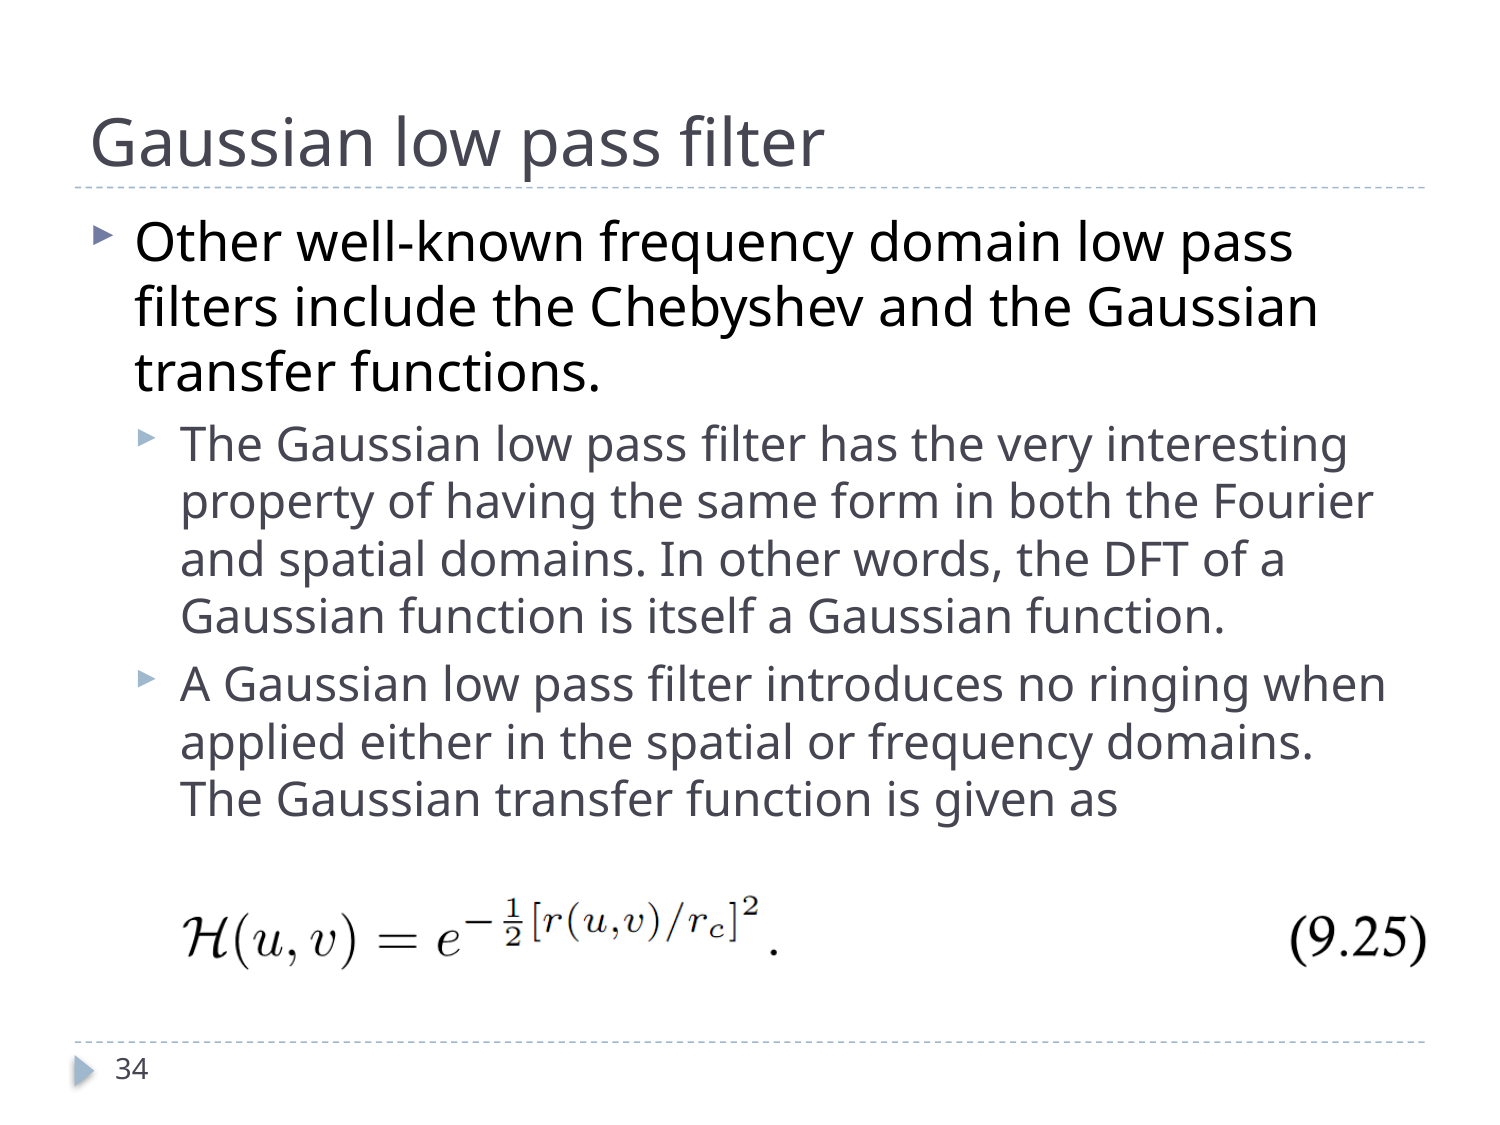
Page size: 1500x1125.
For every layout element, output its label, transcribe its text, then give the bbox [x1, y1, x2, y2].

slide_number 34 [100, 1042, 426, 1103]
picture [174, 887, 1438, 982]
list Other well-known frequency domain low pass ﬁlters include the Chebyshev and the Gaussian transfer functions. The Gaussian low pass ﬁlter has the very interesting property of having the same form in both the Fourier and spatial domains. In other words, the DFT of a Gaussian function is itself a Gaussian function. A Gaussian low pass filter introduces no ringing when applied either in the spatial or frequency domains. The Gaussian transfer function is given as [75, 200, 1425, 1010]
title Gaussian low pass filter [75, 24, 1425, 188]
